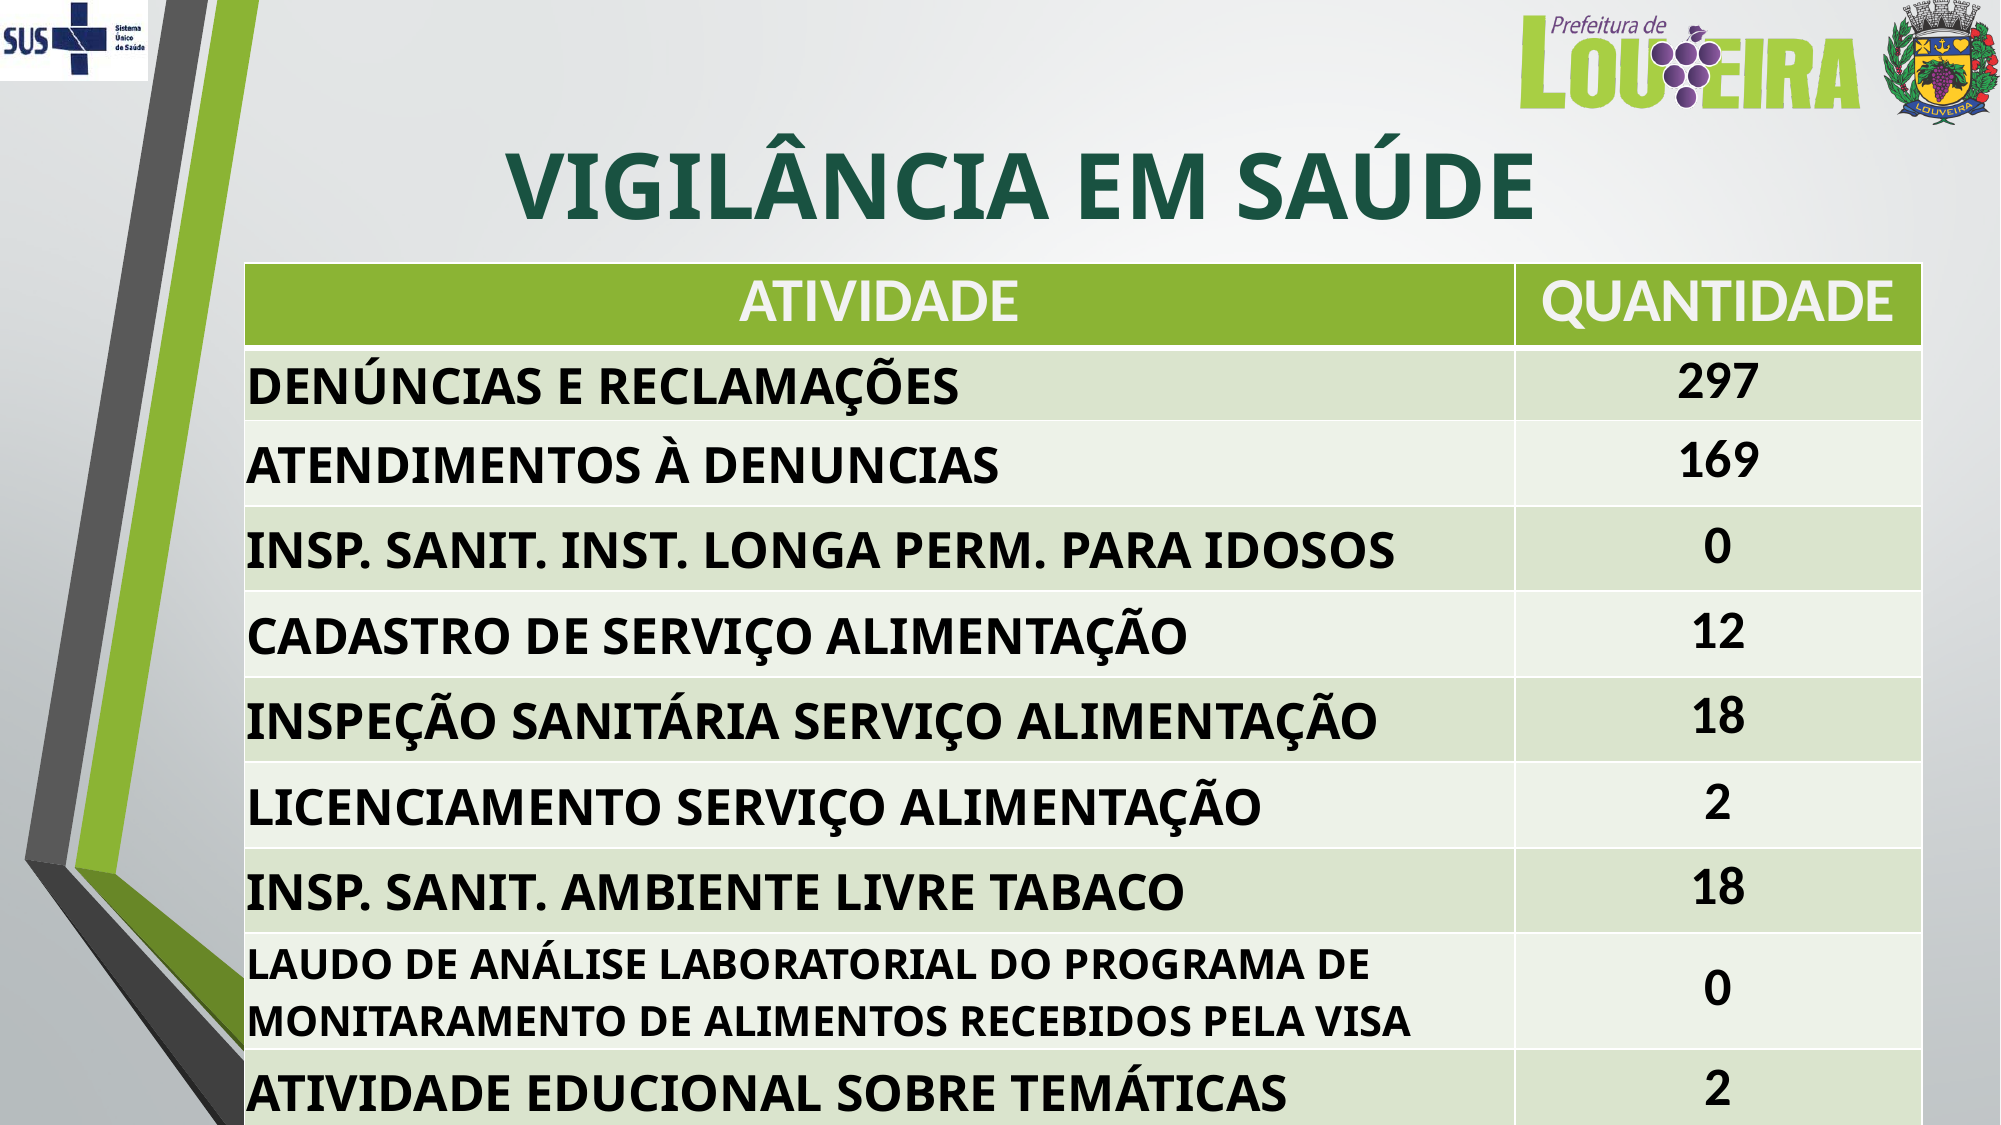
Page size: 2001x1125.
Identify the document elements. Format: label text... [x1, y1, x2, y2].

table_cell ATIVIDADE EDUCIONAL SOBRE TEMÁTICAS [245, 1050, 1514, 1125]
table_cell 0 [1516, 934, 1921, 1048]
table_cell 12 [1516, 592, 1921, 676]
table_cell 18 [1516, 849, 1921, 932]
title VIGILÂNCIA EM SAÚDE [200, 39, 1844, 327]
table_cell 18 [1516, 678, 1921, 761]
table_header ATIVIDADE [245, 264, 1514, 345]
table_header QUANTIDADE [1516, 264, 1921, 345]
table_cell INSPEÇÃO SANITÁRIA SERVIÇO ALIMENTAÇÃO [245, 678, 1514, 761]
table_cell 297 [1516, 351, 1921, 420]
table_cell 169 [1516, 421, 1921, 505]
table_cell INSP. SANIT. INST. LONGA PERM. PARA IDOSOS [245, 507, 1514, 590]
picture [0, 0, 148, 81]
table_cell INSP. SANIT. AMBIENTE LIVRE TABACO [245, 849, 1514, 932]
table_cell LICENCIAMENTO SERVIÇO ALIMENTAÇÃO [245, 763, 1514, 847]
table_cell LAUDO DE ANÁLISE LABORATORIAL DO PROGRAMA DE MONITARAMENTO DE ALIMENTOS RECEBIDOS PELA VISA [245, 934, 1514, 1048]
table_cell 2 [1516, 1050, 1921, 1125]
picture [1520, 0, 2000, 125]
table_cell 2 [1516, 763, 1921, 847]
table_cell CADASTRO DE SERVIÇO ALIMENTAÇÃO [245, 592, 1514, 676]
table_cell ATENDIMENTOS À DENUNCIAS [245, 421, 1514, 505]
table_cell 0 [1516, 507, 1921, 590]
table_cell DENÚNCIAS E RECLAMAÇÕES [245, 351, 1514, 420]
